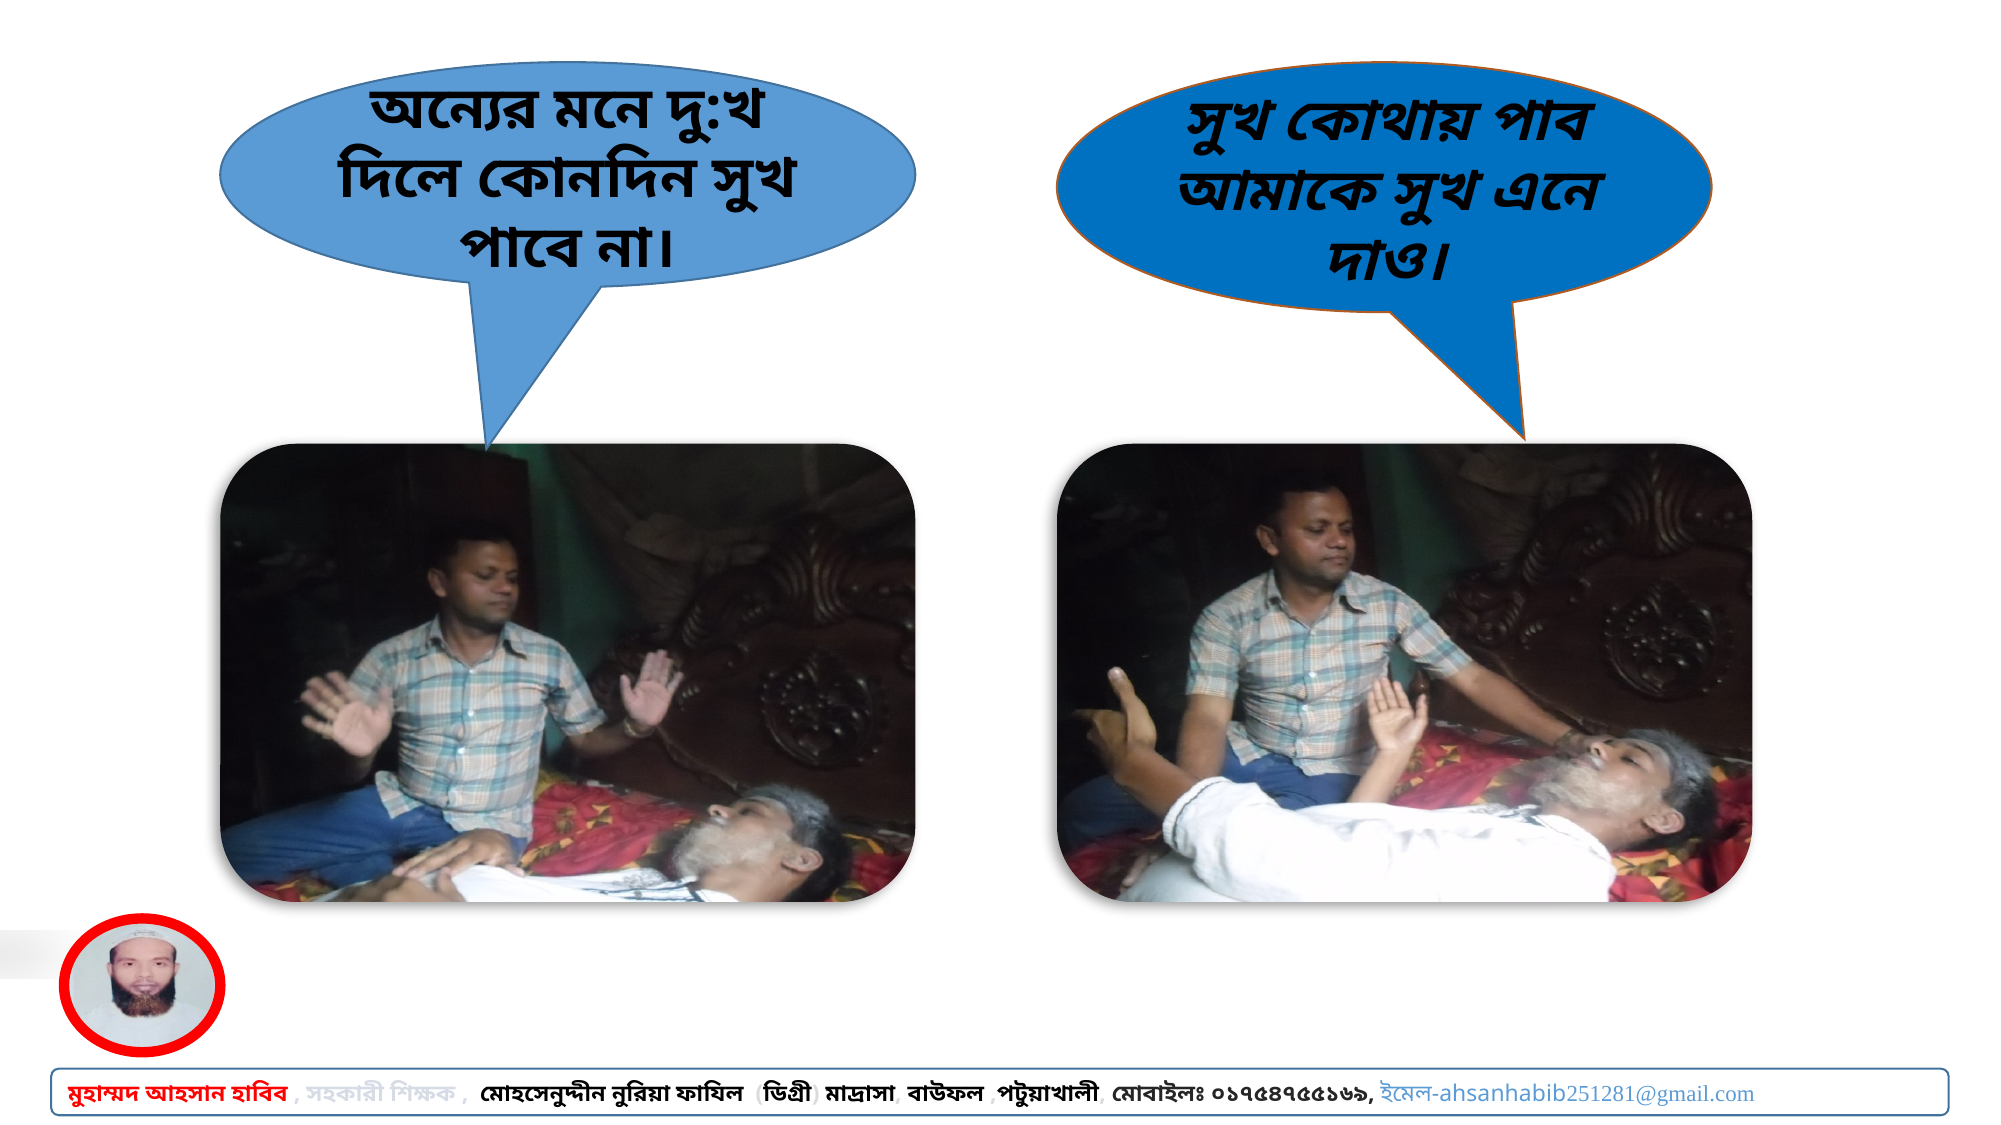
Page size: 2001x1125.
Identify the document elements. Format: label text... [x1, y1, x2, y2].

picture [63, 918, 221, 1053]
text_box মুহাম্মদ আহসান হাবিব , সহকারী শিক্ষক , মোহসেনুদ্দীন নুরিয়া ফাযিল (ডিগ্রী) মাদ্রাসা, বাউফল ,পটুয়াখালী, মোবাইলঃ ০১৭৫৪৭৫৫১৬৯, ইমেল-ahsanhabib251281@gmail.com [50, 1067, 1950, 1117]
text_box সুখ কোথায় পাব আমাকে সুখ এনে দাও। [1055, 61, 1713, 442]
picture [1056, 443, 1753, 903]
text_box অন্যের মনে দু:খ দিলে কোনদিন সুখ পাবে না। [219, 61, 917, 443]
picture [220, 443, 916, 903]
